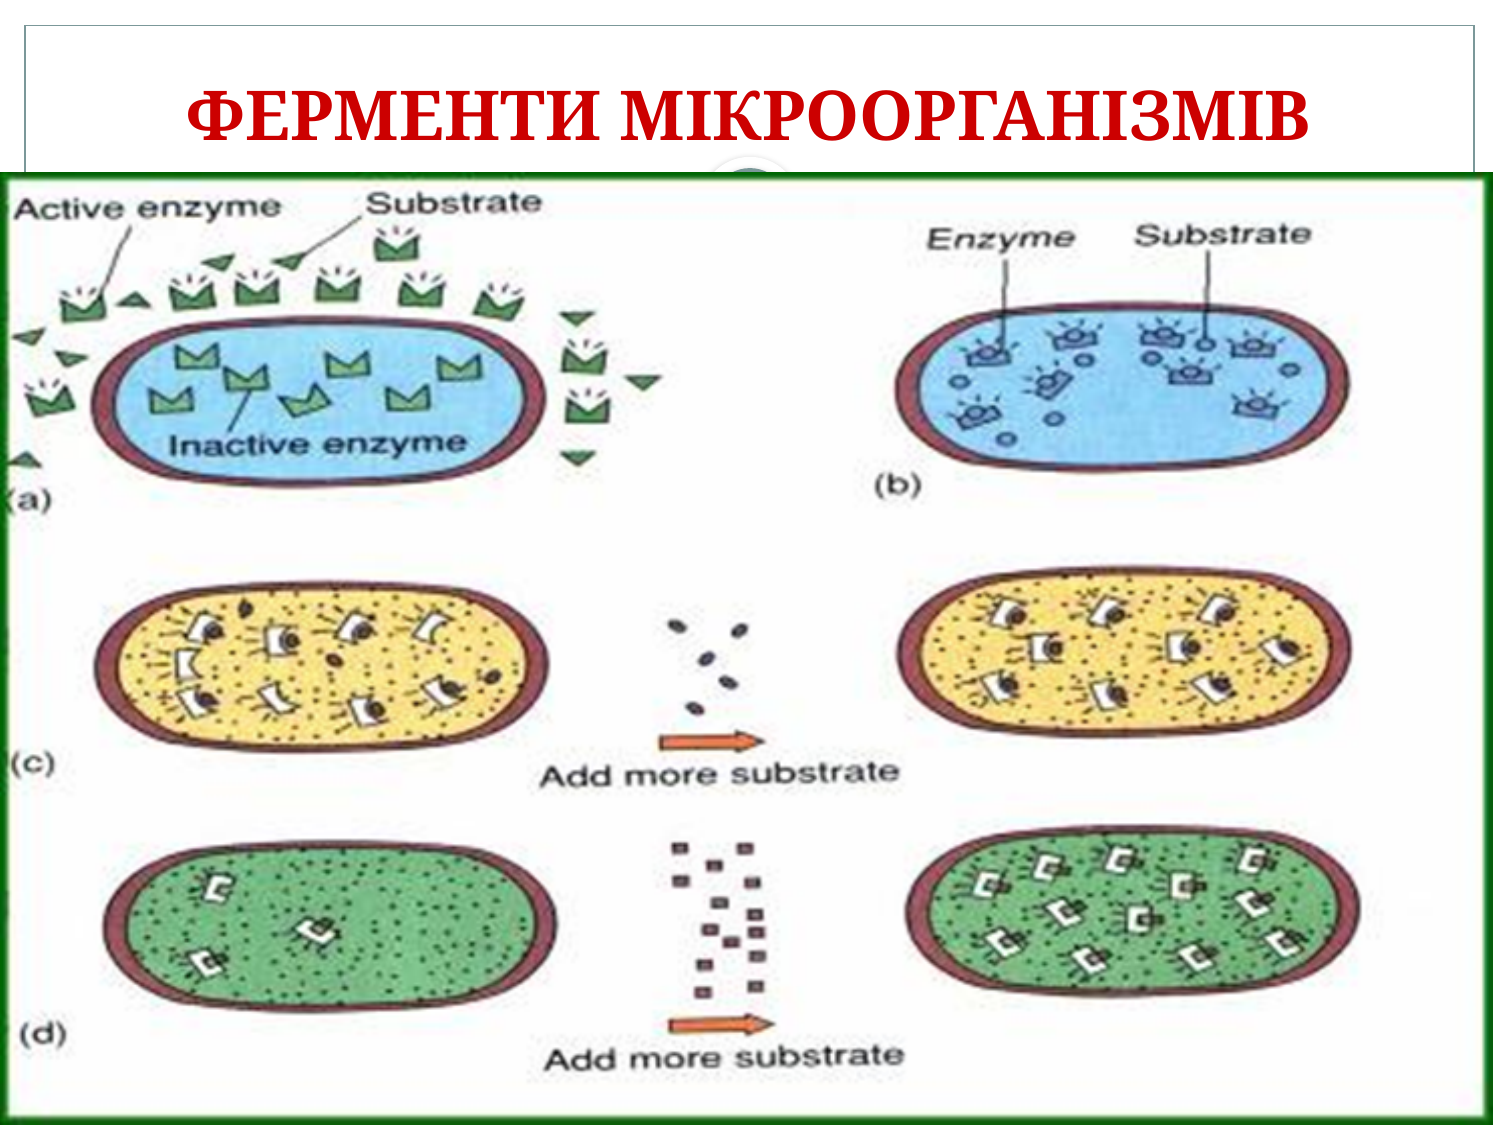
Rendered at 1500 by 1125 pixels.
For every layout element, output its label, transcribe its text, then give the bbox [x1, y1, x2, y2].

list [0, 172, 1493, 1125]
title ФЕРМЕНТИ МІКРООРГАНІЗМІВ [49, 37, 1450, 162]
